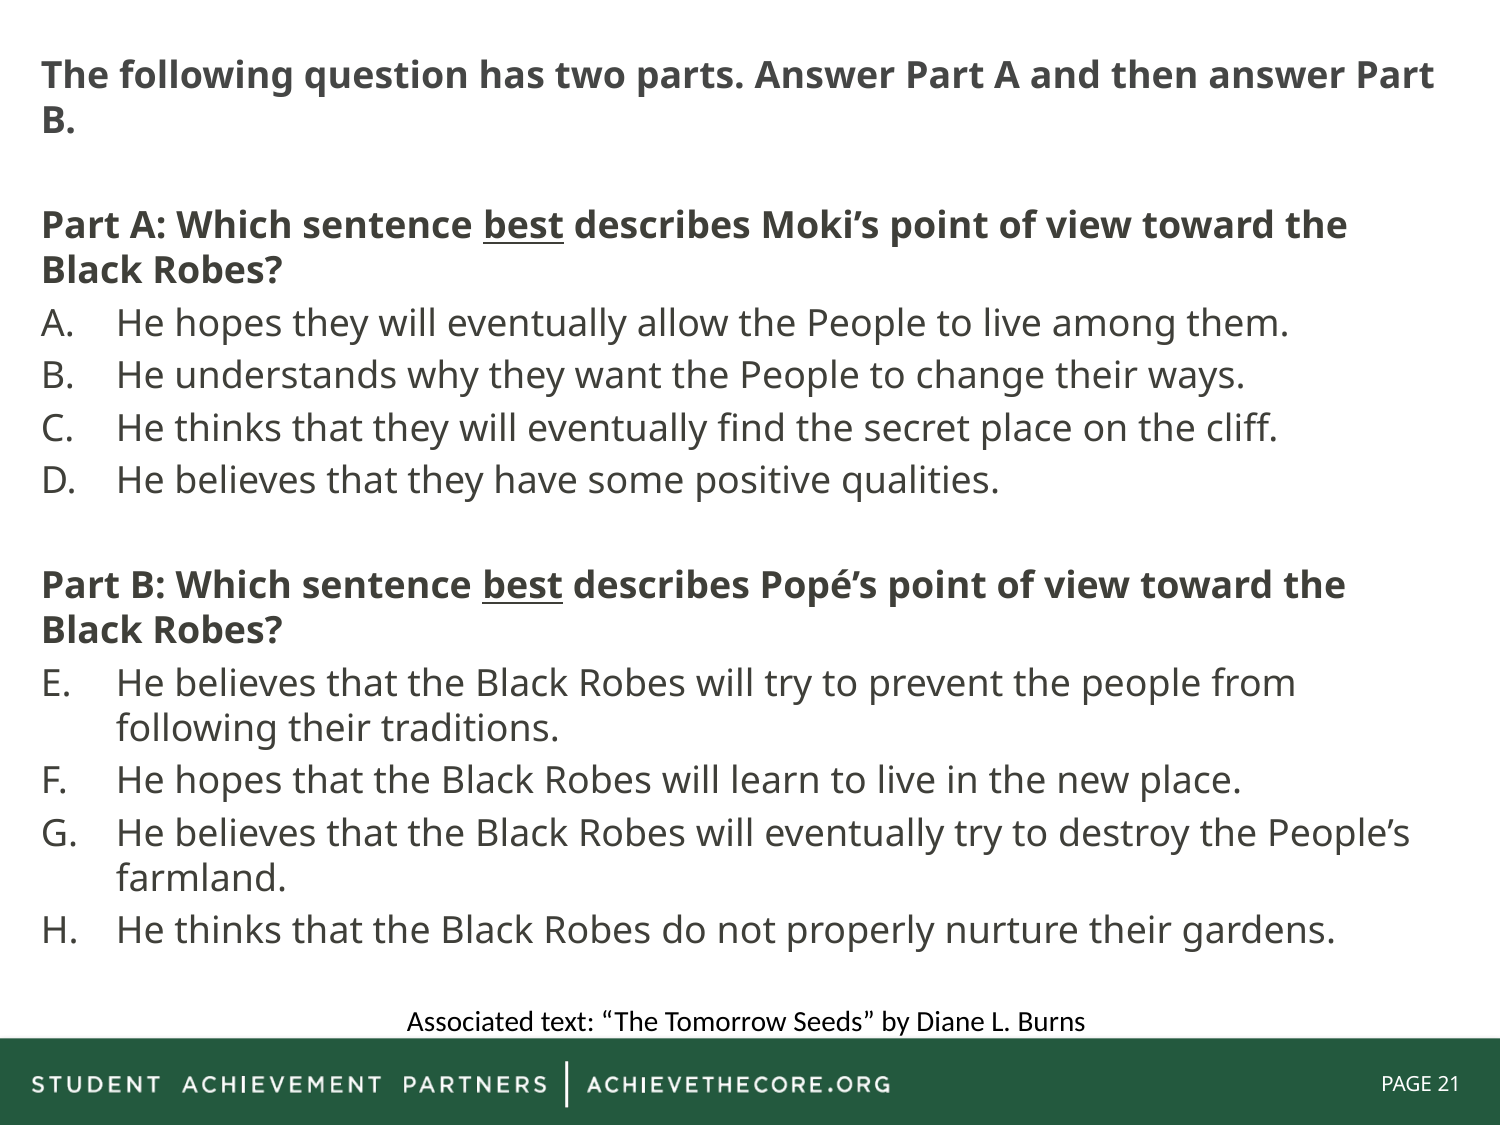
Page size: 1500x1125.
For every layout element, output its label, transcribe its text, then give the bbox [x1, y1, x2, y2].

list The following question has two parts. Answer Part A and then answer Part B. Part A: Which sentence best describes Moki’s point of view toward the Black Robes? He hopes they will eventually allow the People to live among them. He understands why they want the People to change their ways. He thinks that they will eventually find the secret place on the cliff. He believes that they have some positive qualities. Part B: Which sentence best describes Popé’s point of view toward the Black Robes? He believes that the Black Robes will try to prevent the people from following their traditions. He hopes that the Black Robes will learn to live in the new place. He believes that the Black Robes will eventually try to destroy the People’s farmland. He thinks that the Black Robes do not properly nurture their gardens. [25, 43, 1472, 985]
text_box Associated text: “The Tomorrow Seeds” by Diane L. Burns [0, 995, 1500, 1045]
